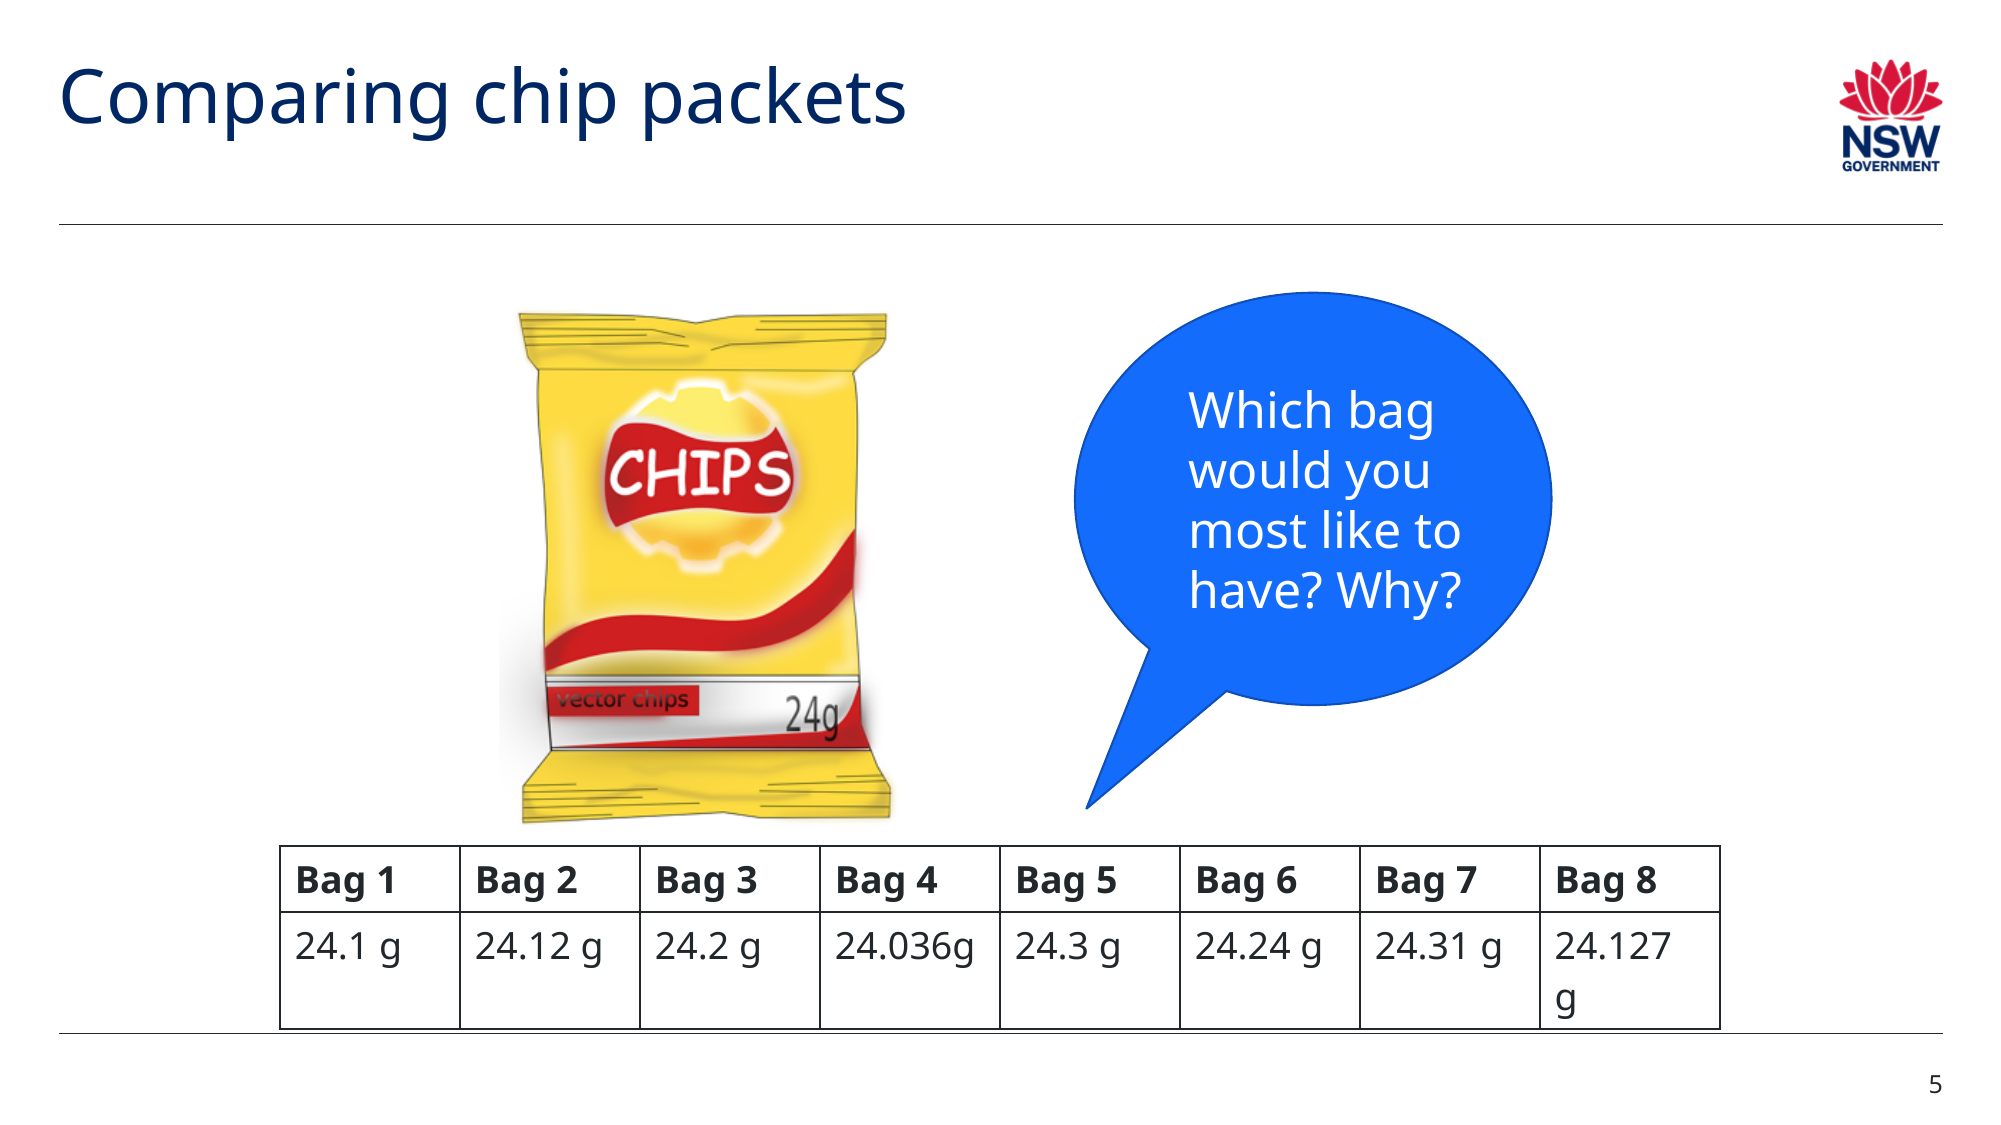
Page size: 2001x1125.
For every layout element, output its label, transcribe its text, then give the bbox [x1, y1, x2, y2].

table_cell 24.1 g [281, 913, 459, 1028]
table_header Bag 2 [461, 847, 639, 911]
text_box Which bag would you most like to have? Why? [1073, 291, 1553, 810]
picture [478, 292, 910, 833]
table_header Bag 5 [1001, 847, 1179, 911]
table_header Bag 8 [1541, 847, 1719, 911]
table_header Bag 3 [641, 847, 819, 911]
table_cell 24.24 g [1181, 913, 1359, 1028]
table_cell 24.036g [821, 913, 999, 1028]
slide_number 5 [1824, 1068, 1943, 1099]
table_cell 24.31 g [1361, 913, 1539, 1028]
title Comparing chip packets [59, 59, 1713, 149]
table_cell 24.3 g [1001, 913, 1179, 1028]
table_cell 24.127 g [1541, 913, 1719, 1028]
table_header Bag 1 [281, 847, 459, 911]
table_cell 24.12 g [461, 913, 639, 1028]
table_cell 24.2 g [641, 913, 819, 1028]
picture [1839, 59, 1943, 172]
table_header Bag 6 [1181, 847, 1359, 911]
table_header Bag 7 [1361, 847, 1539, 911]
table_header Bag 4 [821, 847, 999, 911]
